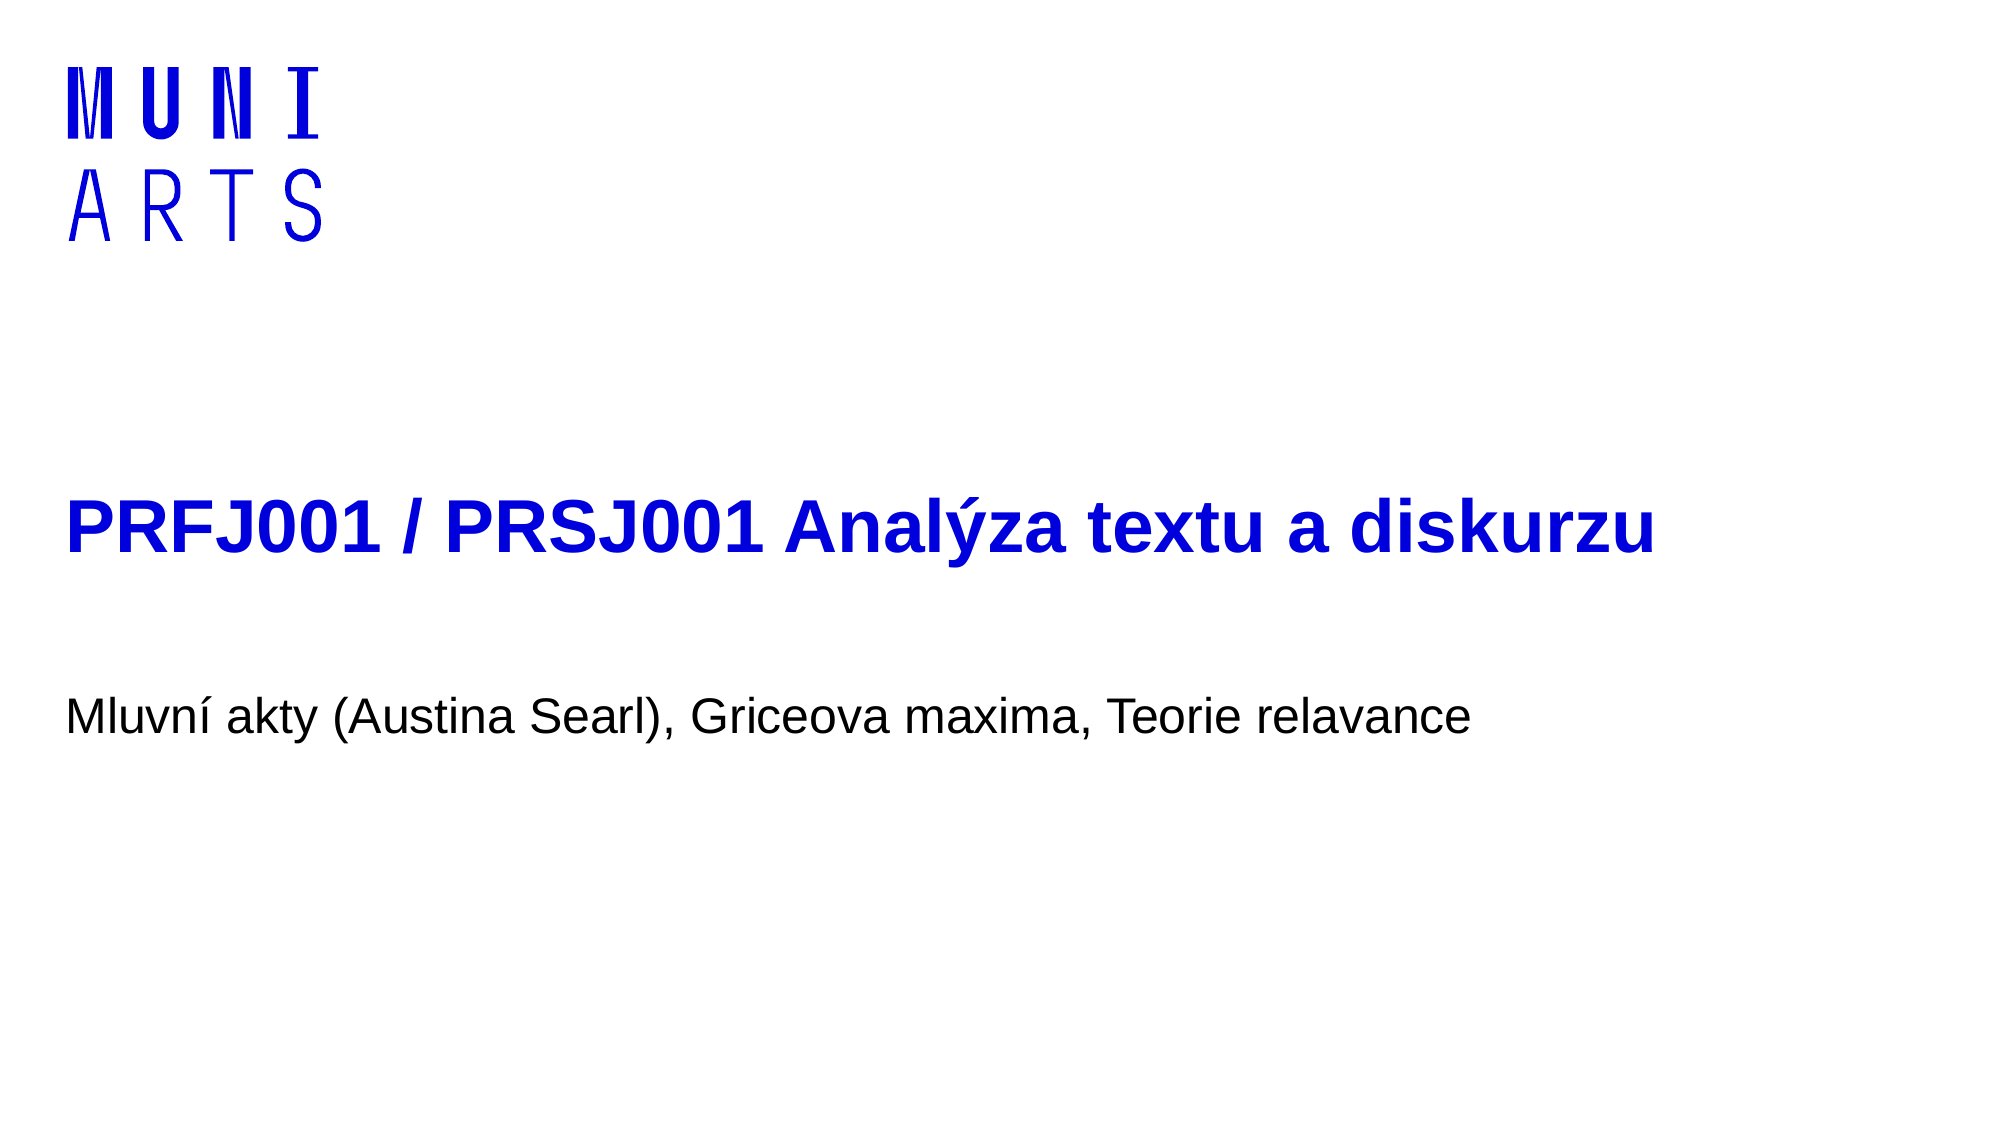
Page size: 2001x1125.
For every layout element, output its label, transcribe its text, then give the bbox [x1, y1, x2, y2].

title PRFJ001 / PRSJ001 Analýza textu a diskurzu [65, 475, 1930, 668]
subtitle Mluvní akty (Austina Searl), Griceova maxima, Teorie relavance [65, 675, 1930, 790]
